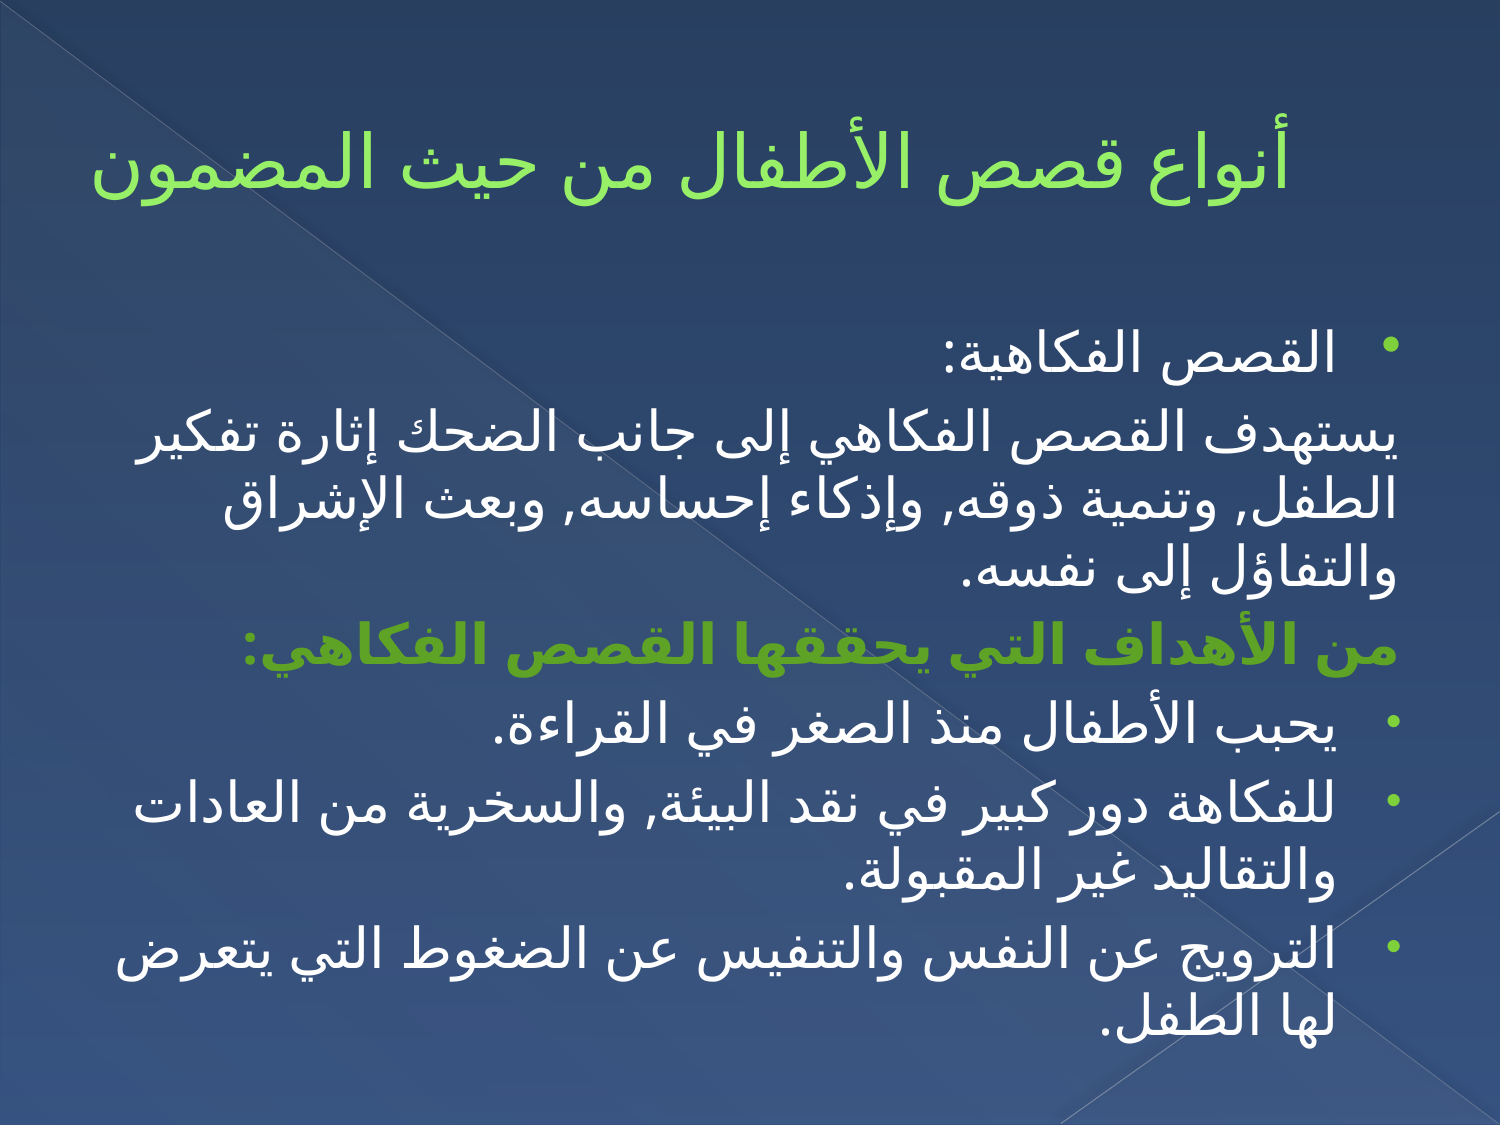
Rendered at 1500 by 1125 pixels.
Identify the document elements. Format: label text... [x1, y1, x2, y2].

title أنواع قصص الأطفال من حيث المضمون [75, 43, 1425, 274]
list القصص الفكاهية: يستهدف القصص الفكاهي إلى جانب الضحك إثارة تفكير الطفل, وتنمية ذوقه, وإذكاء إحساسه, وبعث الإشراق والتفاؤل إلى نفسه. من الأهداف التي يحققها القصص الفكاهي: يحبب الأطفال منذ الصغر في القراءة. للفكاهة دور كبير في نقد البيئة, والسخرية من العادات والتقاليد غير المقبولة. الترويج عن النفس والتنفيس عن الضغوط التي يتعرض لها الطفل. [75, 308, 1425, 1059]
